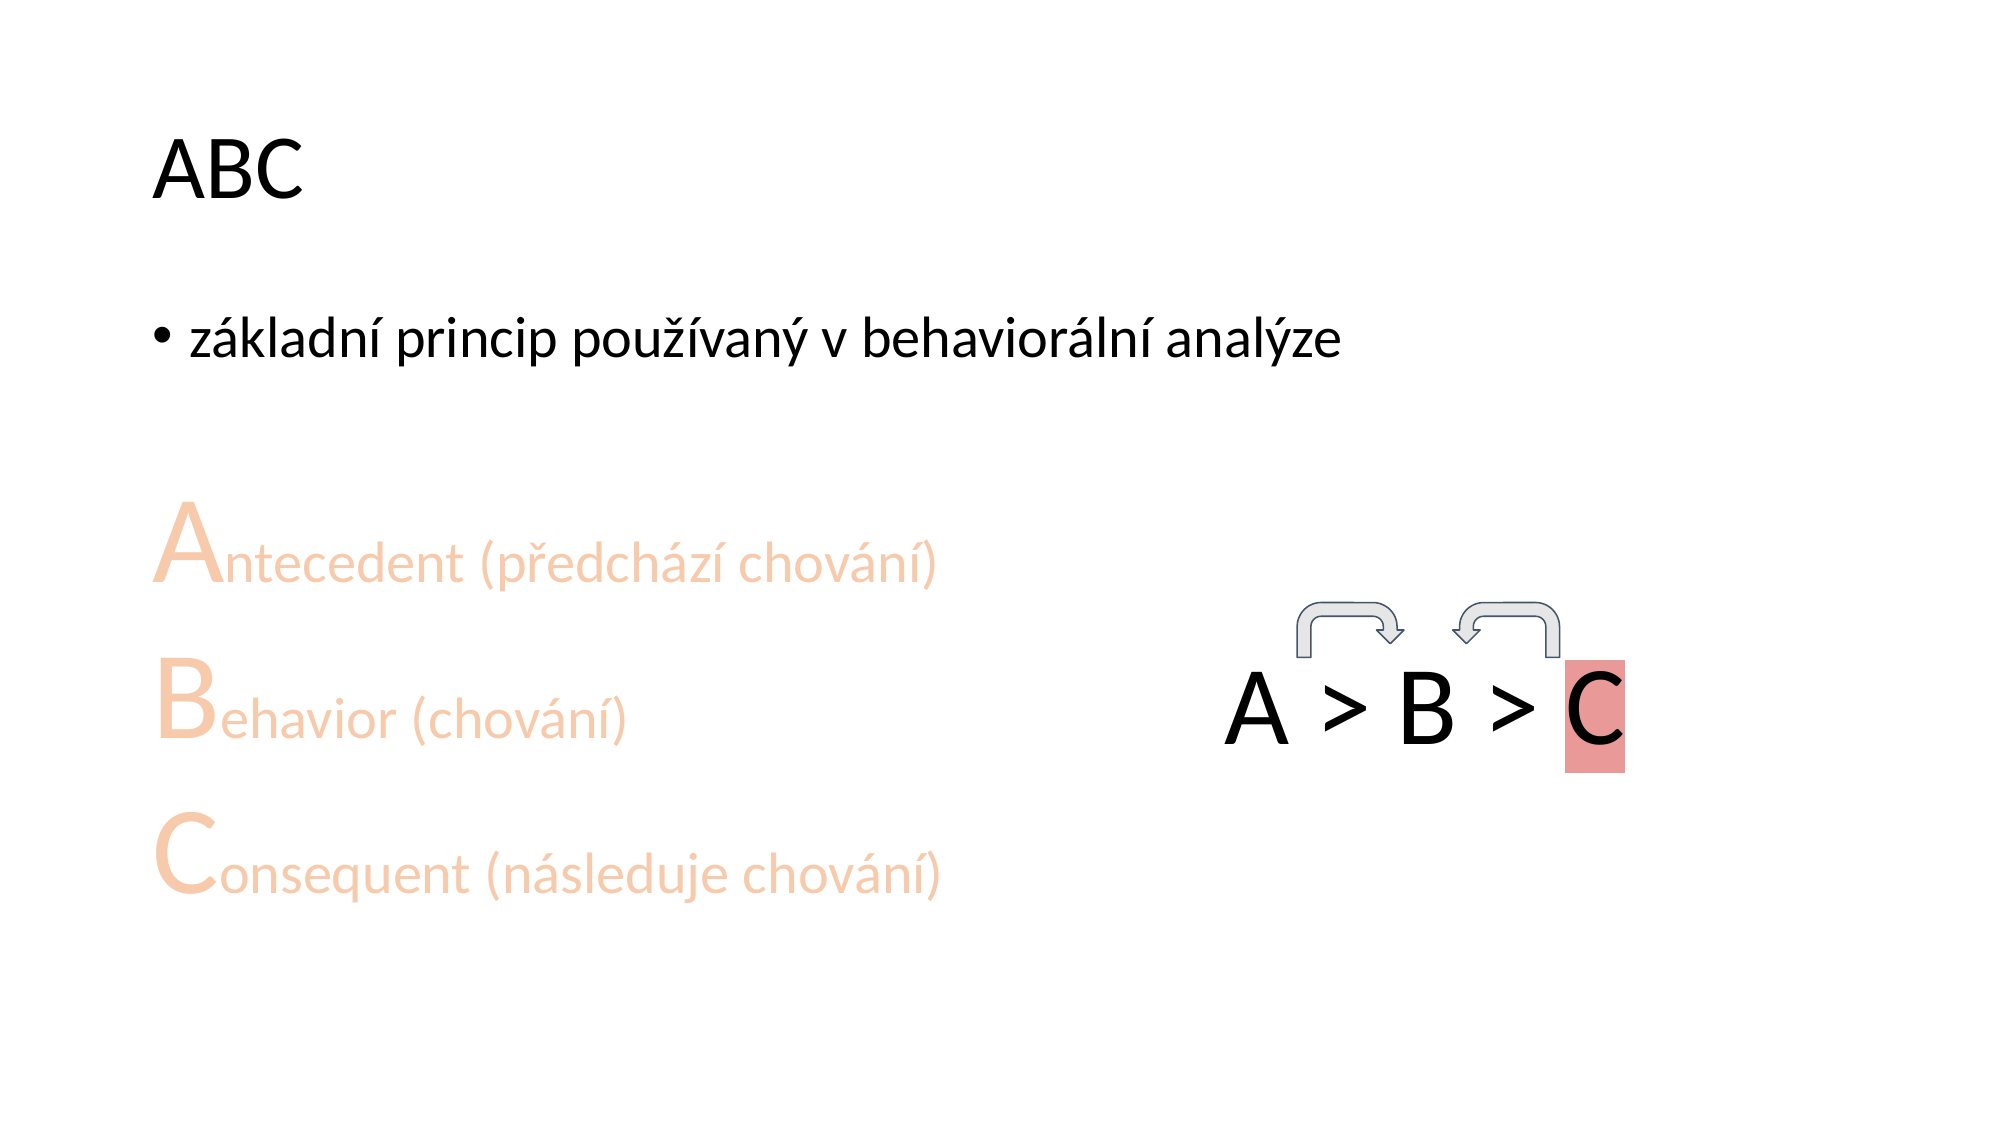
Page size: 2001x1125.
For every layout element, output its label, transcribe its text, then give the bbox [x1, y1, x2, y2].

text_box A > B > C [1209, 617, 1948, 783]
list základní princip používaný v behaviorální analýze Antecedent (předchází chování) Behavior (chování) Consequent (následuje chování) [137, 299, 1863, 1014]
text_box [1452, 602, 1560, 658]
title ABC [137, 59, 1863, 278]
text_box [1297, 602, 1404, 658]
